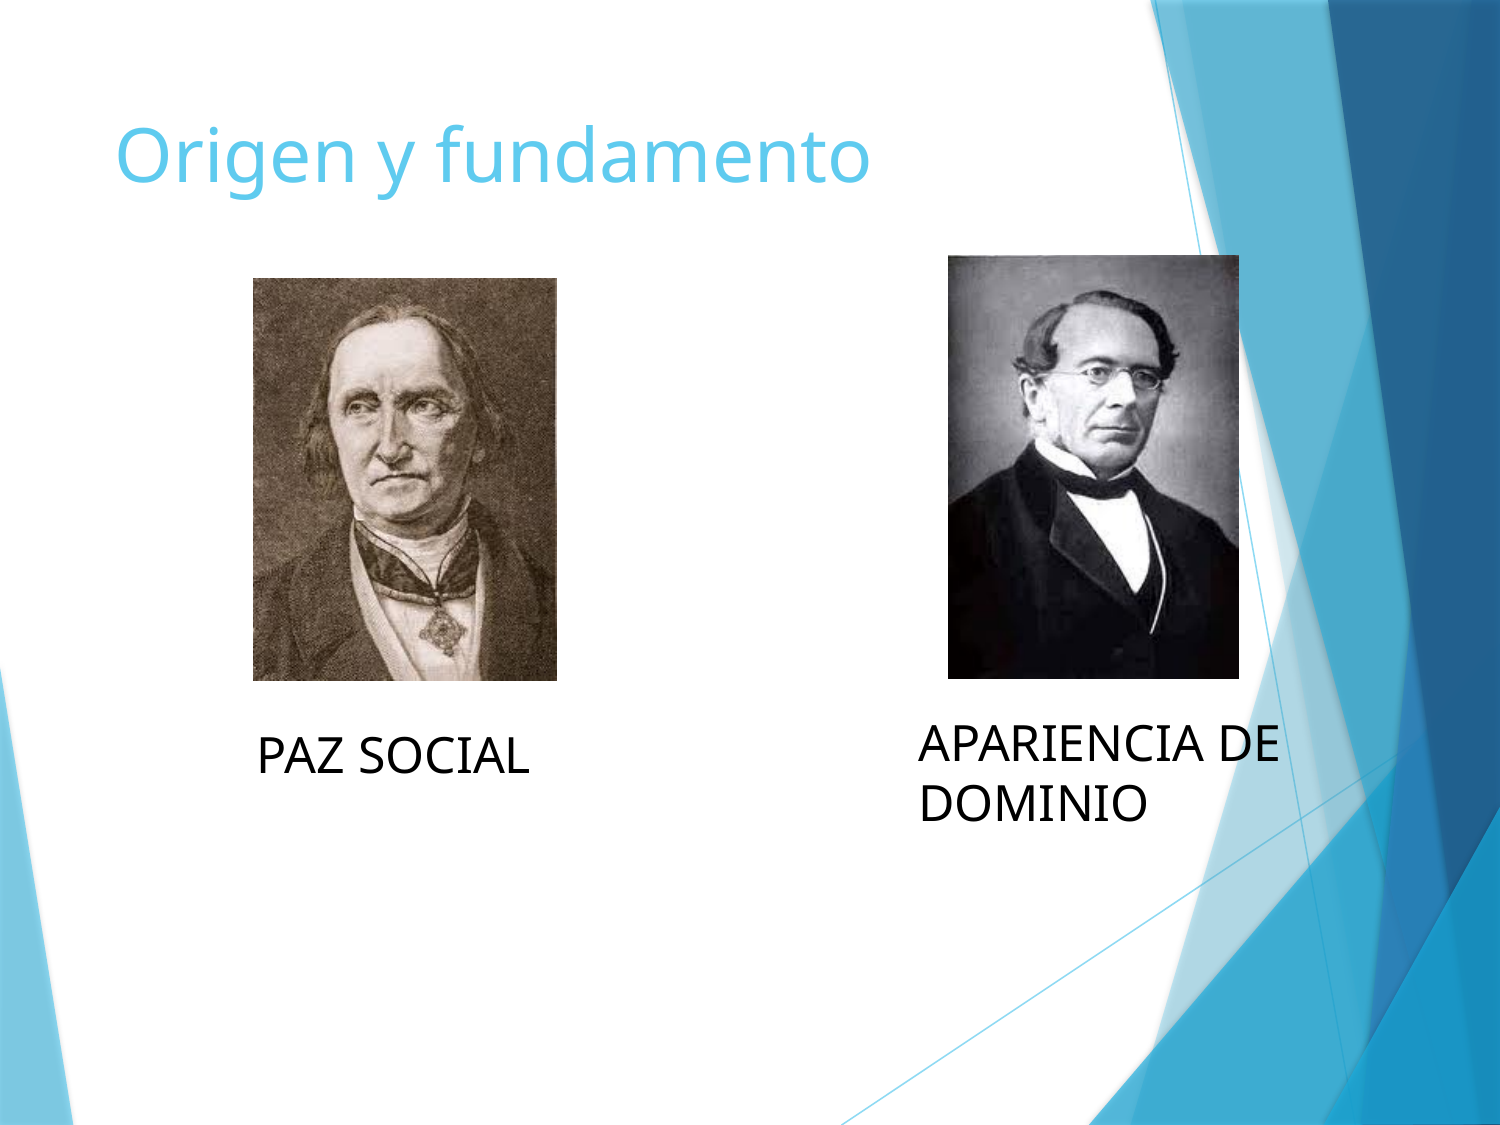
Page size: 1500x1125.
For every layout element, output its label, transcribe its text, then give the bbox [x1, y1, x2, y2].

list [947, 254, 1240, 680]
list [253, 278, 557, 682]
text_box PAZ SOCIAL [242, 716, 739, 791]
title Origen y fundamento [99, 99, 1142, 317]
text_box APARIENCIA DE DOMINIO [903, 704, 1400, 839]
